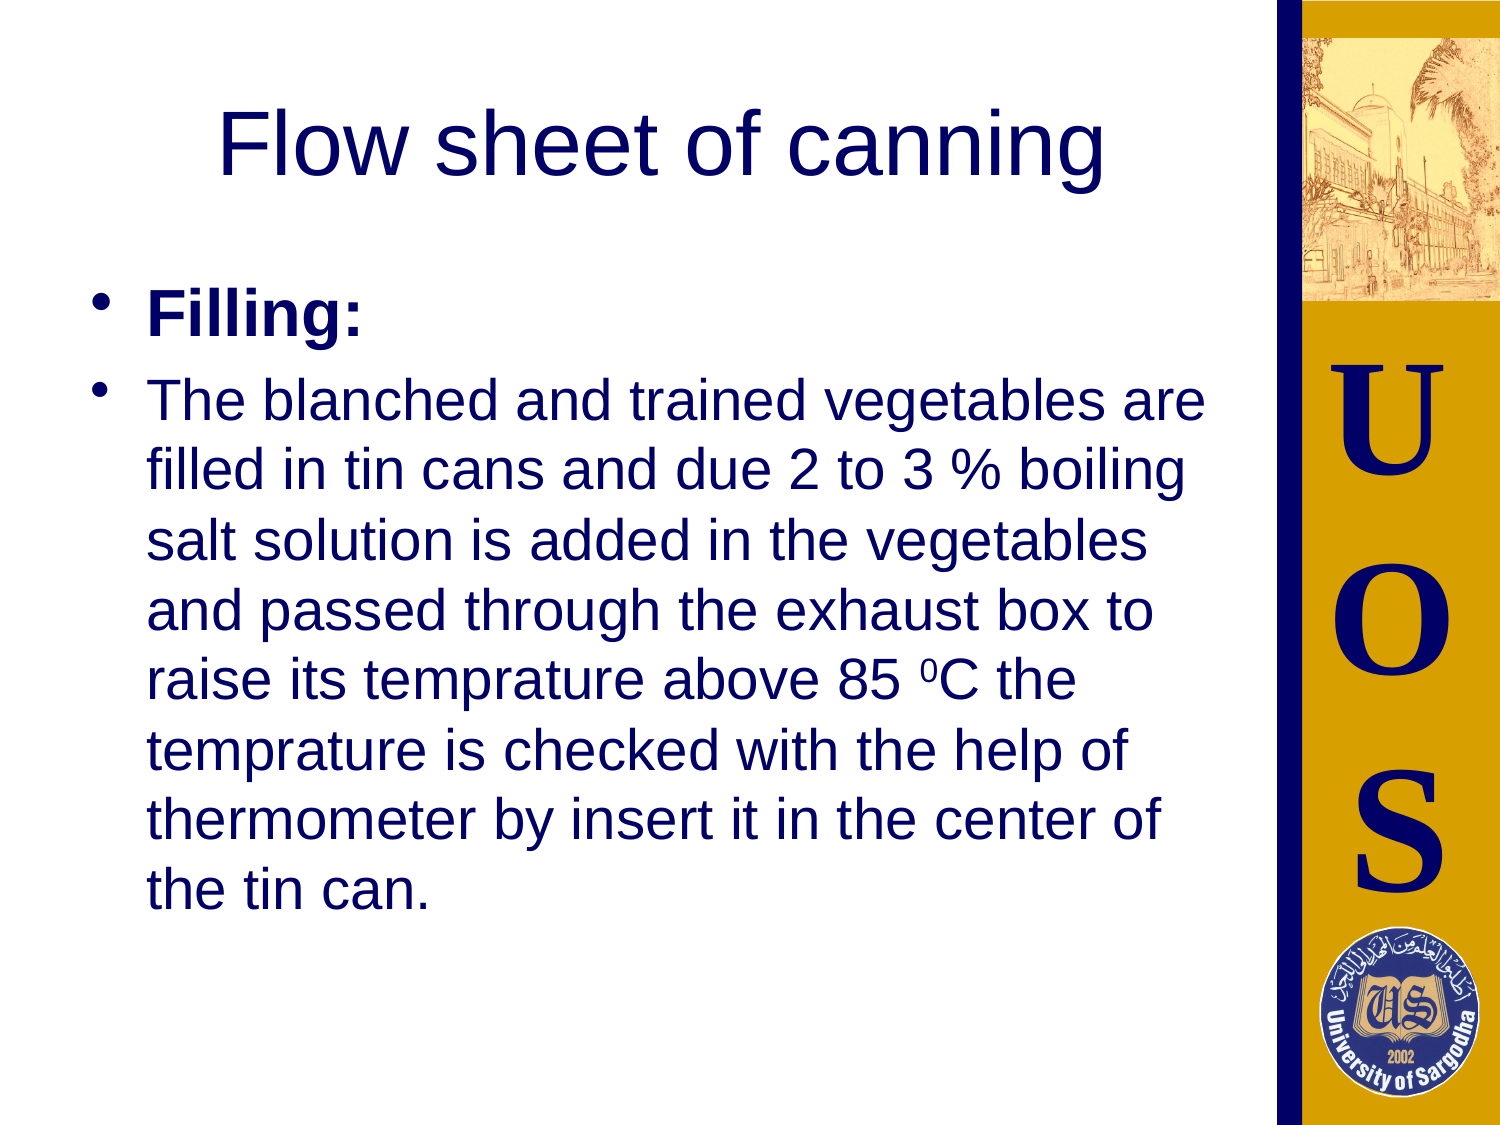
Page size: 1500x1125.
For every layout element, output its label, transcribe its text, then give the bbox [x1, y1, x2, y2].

title Flow sheet of canning [75, 45, 1250, 233]
list Filling: The blanched and trained vegetables are filled in tin cans and due 2 to 3 % boiling salt solution is added in the vegetables and passed through the exhaust box to raise its temprature above 85 0C the temprature is checked with the help of thermometer by insert it in the center of the tin can. [75, 262, 1250, 1005]
picture [1303, 38, 1500, 301]
